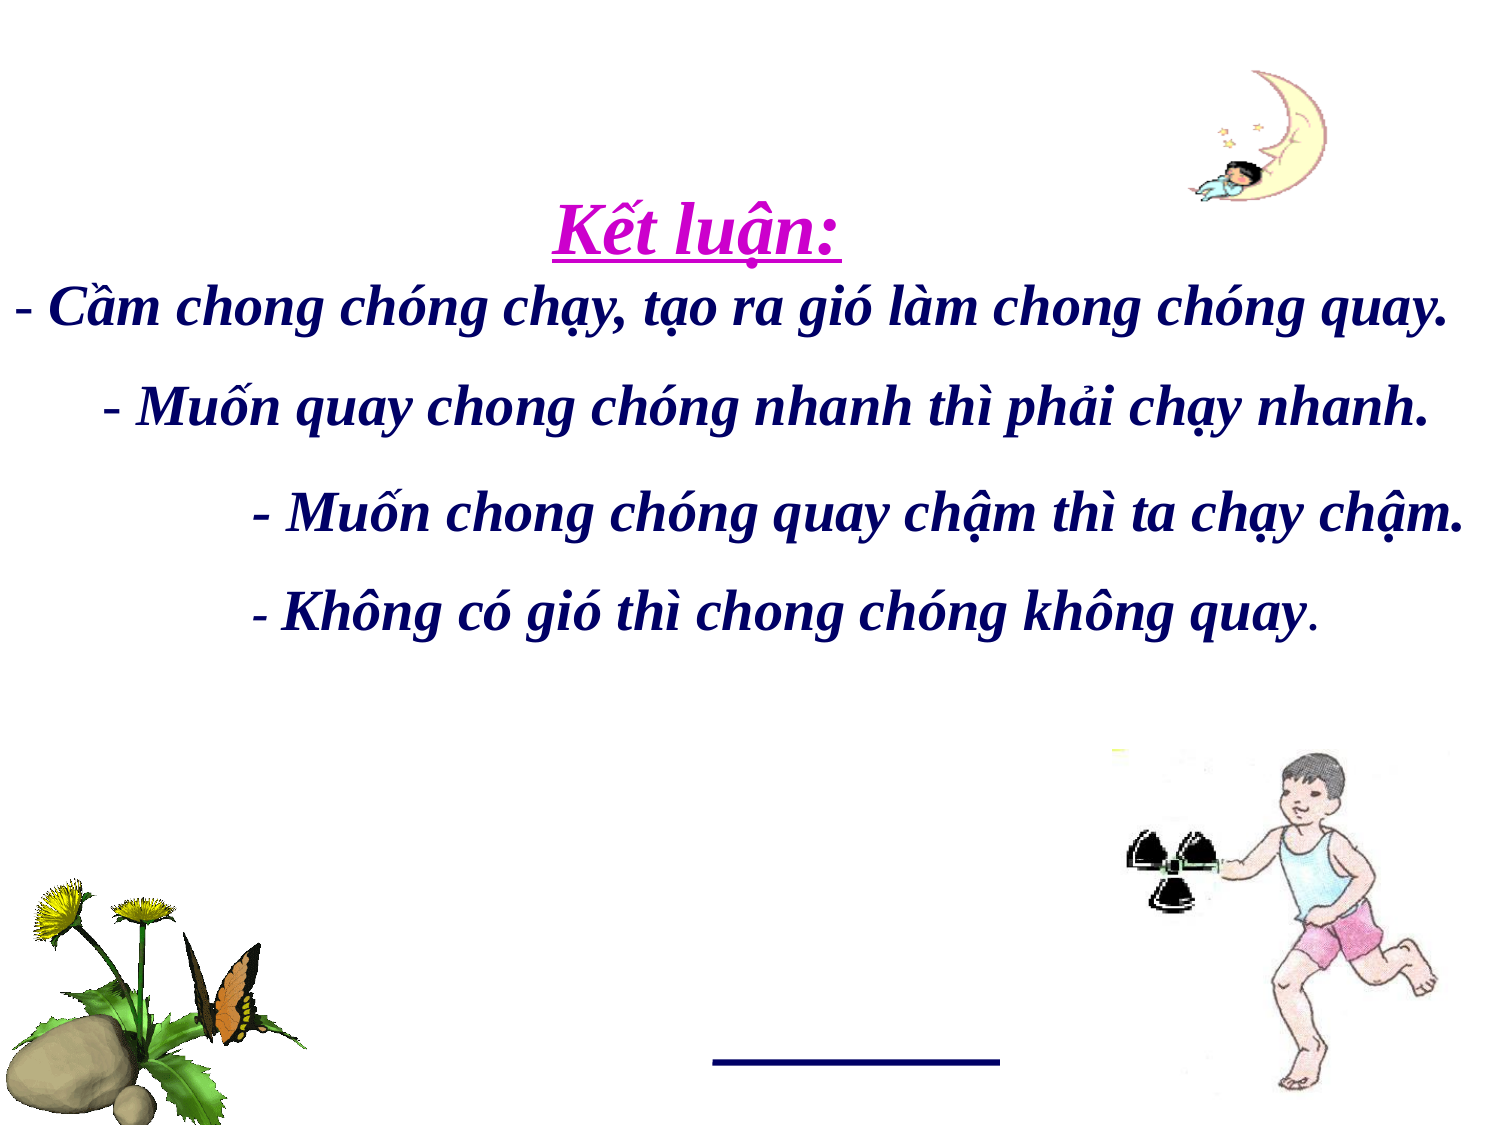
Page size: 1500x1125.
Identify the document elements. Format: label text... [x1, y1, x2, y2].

text_box - Muốn chong chóng quay chậm thì ta chạy chậm. [237, 439, 1413, 564]
picture [0, 849, 313, 1125]
picture [1149, 62, 1350, 213]
text_box - Không có gió thì chong chóng không quay. [237, 564, 1413, 650]
text_box - Cầm chong chóng chạy, tạo ra gió làm chong chóng quay. [0, 214, 1500, 390]
picture [1112, 749, 1450, 1100]
text_box Kết luận: [537, 187, 950, 214]
text_box - Muốn quay chong chóng nhanh thì phải chạy nhanh. [87, 339, 1463, 465]
